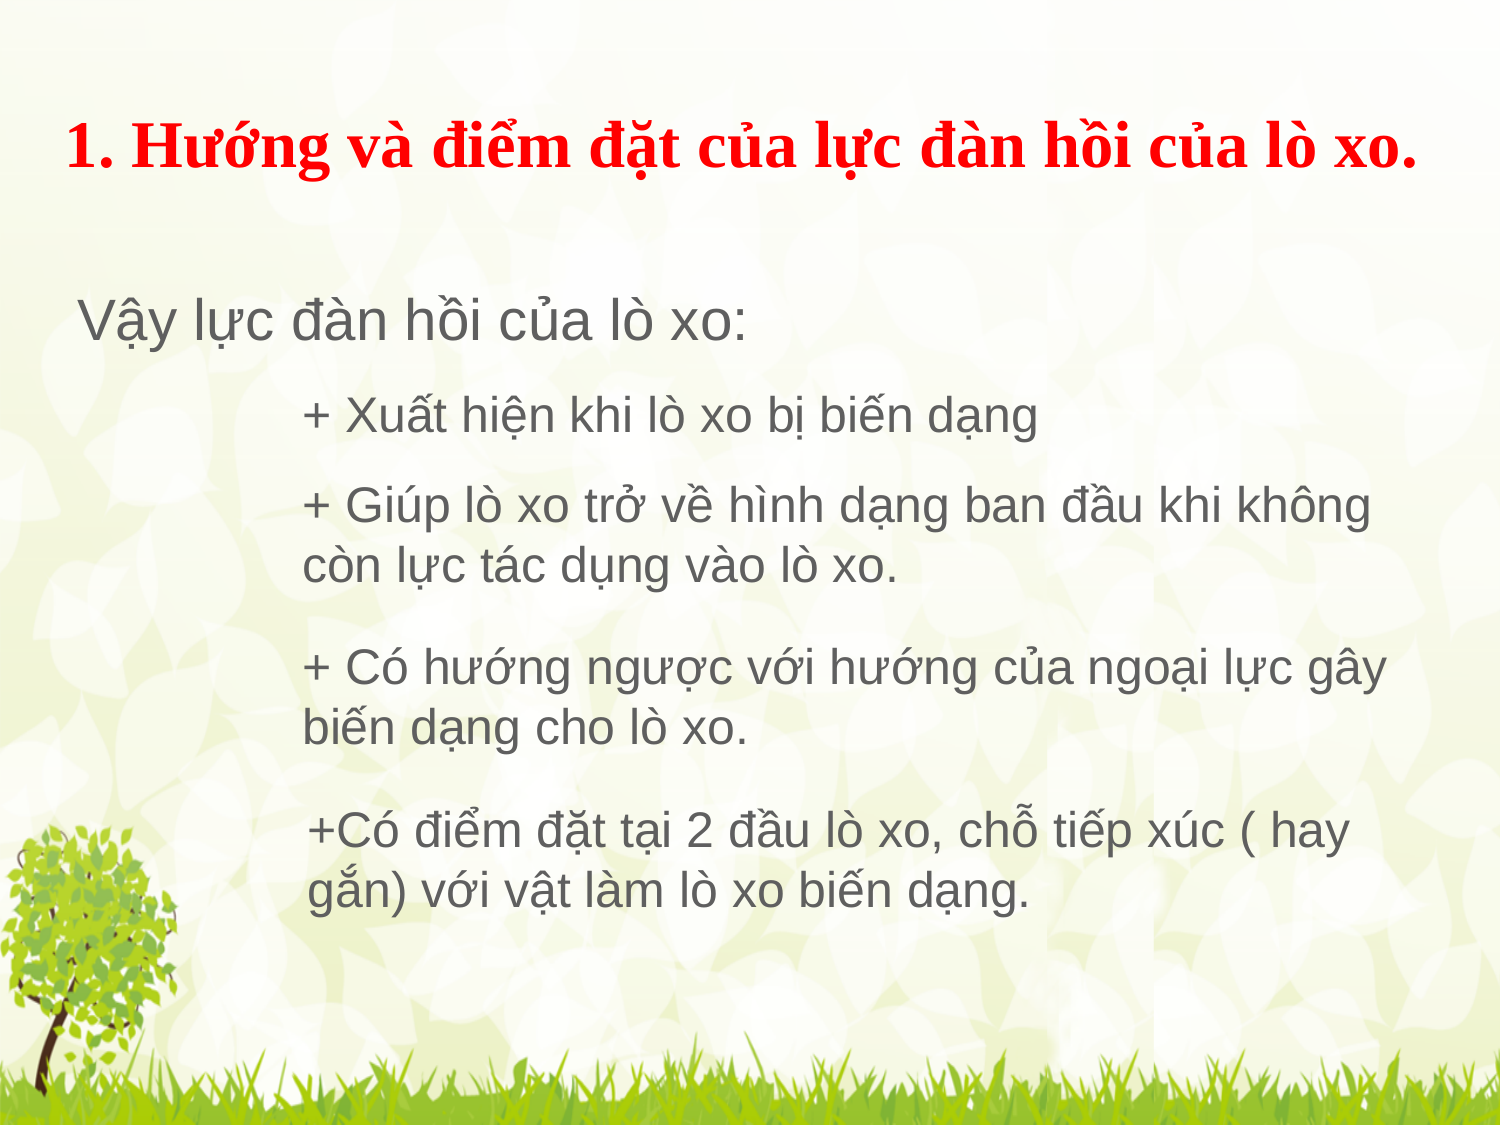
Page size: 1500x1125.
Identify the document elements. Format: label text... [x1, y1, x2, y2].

picture [0, 0, 1500, 1125]
text_box Vậy lực đàn hồi của lò xo: [62, 275, 913, 360]
title 1. Hướng và điểm đặt của lực đàn hồi của lò xo. [49, 37, 1463, 255]
text_box + Giúp lò xo trở về hình dạng ban đầu khi không còn lực tác dụng vào lò xo. [287, 465, 1438, 600]
text_box +Có điểm đặt tại 2 đầu lò xo, chỗ tiếp xúc ( hay gắn) với vật làm lò xo biến dạng. [292, 790, 1438, 925]
text_box + Có hướng ngược với hướng của ngoại lực gây biến dạng cho lò xo. [287, 627, 1438, 763]
text_box + Xuất hiện khi lò xo bị biến dạng [287, 374, 1200, 450]
